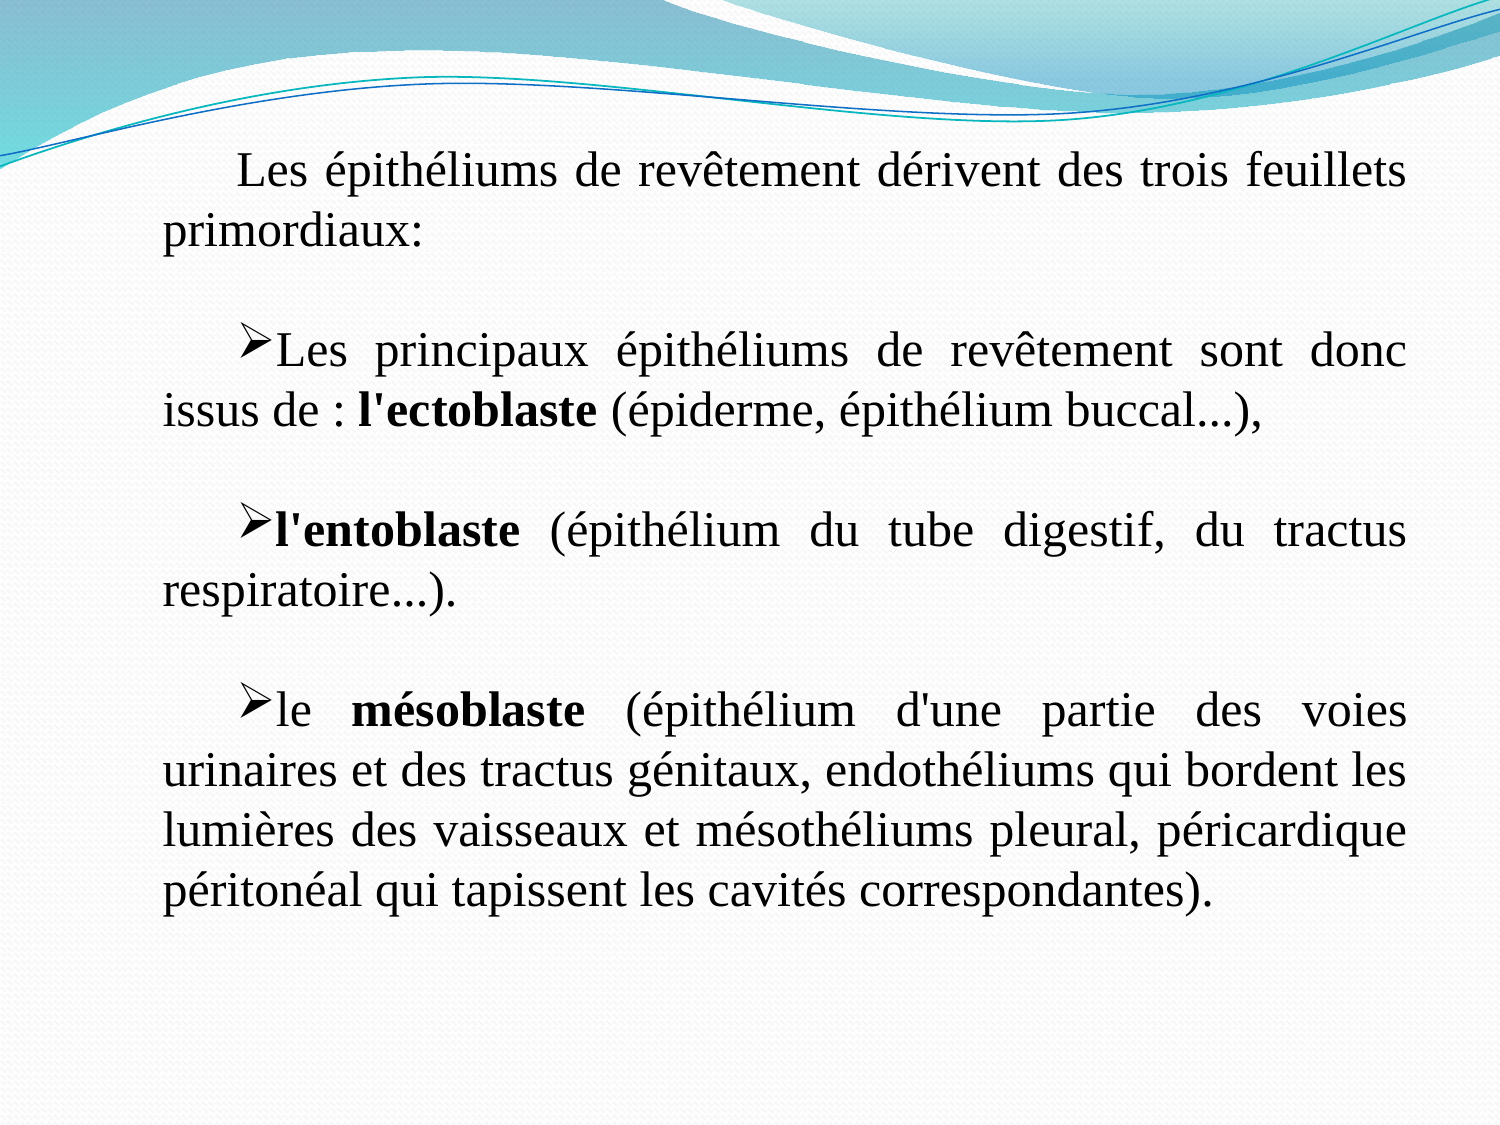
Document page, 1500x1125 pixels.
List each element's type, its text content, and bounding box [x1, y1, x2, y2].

text_box Les épithéliums de revêtement dérivent des trois feuillets primordiaux: Les principaux épithéliums de revêtement sont donc issus de : l'ectoblaste (épiderme, épithélium buccal...), l'entoblaste (épithélium du tube digestif, du tractus respiratoire...). le mésoblaste (épithélium d'une partie des voies urinaires et des tractus génitaux, endothéliums qui bordent les lumières des vaisseaux et mésothéliums pleural, péricardique péritonéal qui tapissent les cavités correspondantes). [147, 129, 1424, 925]
